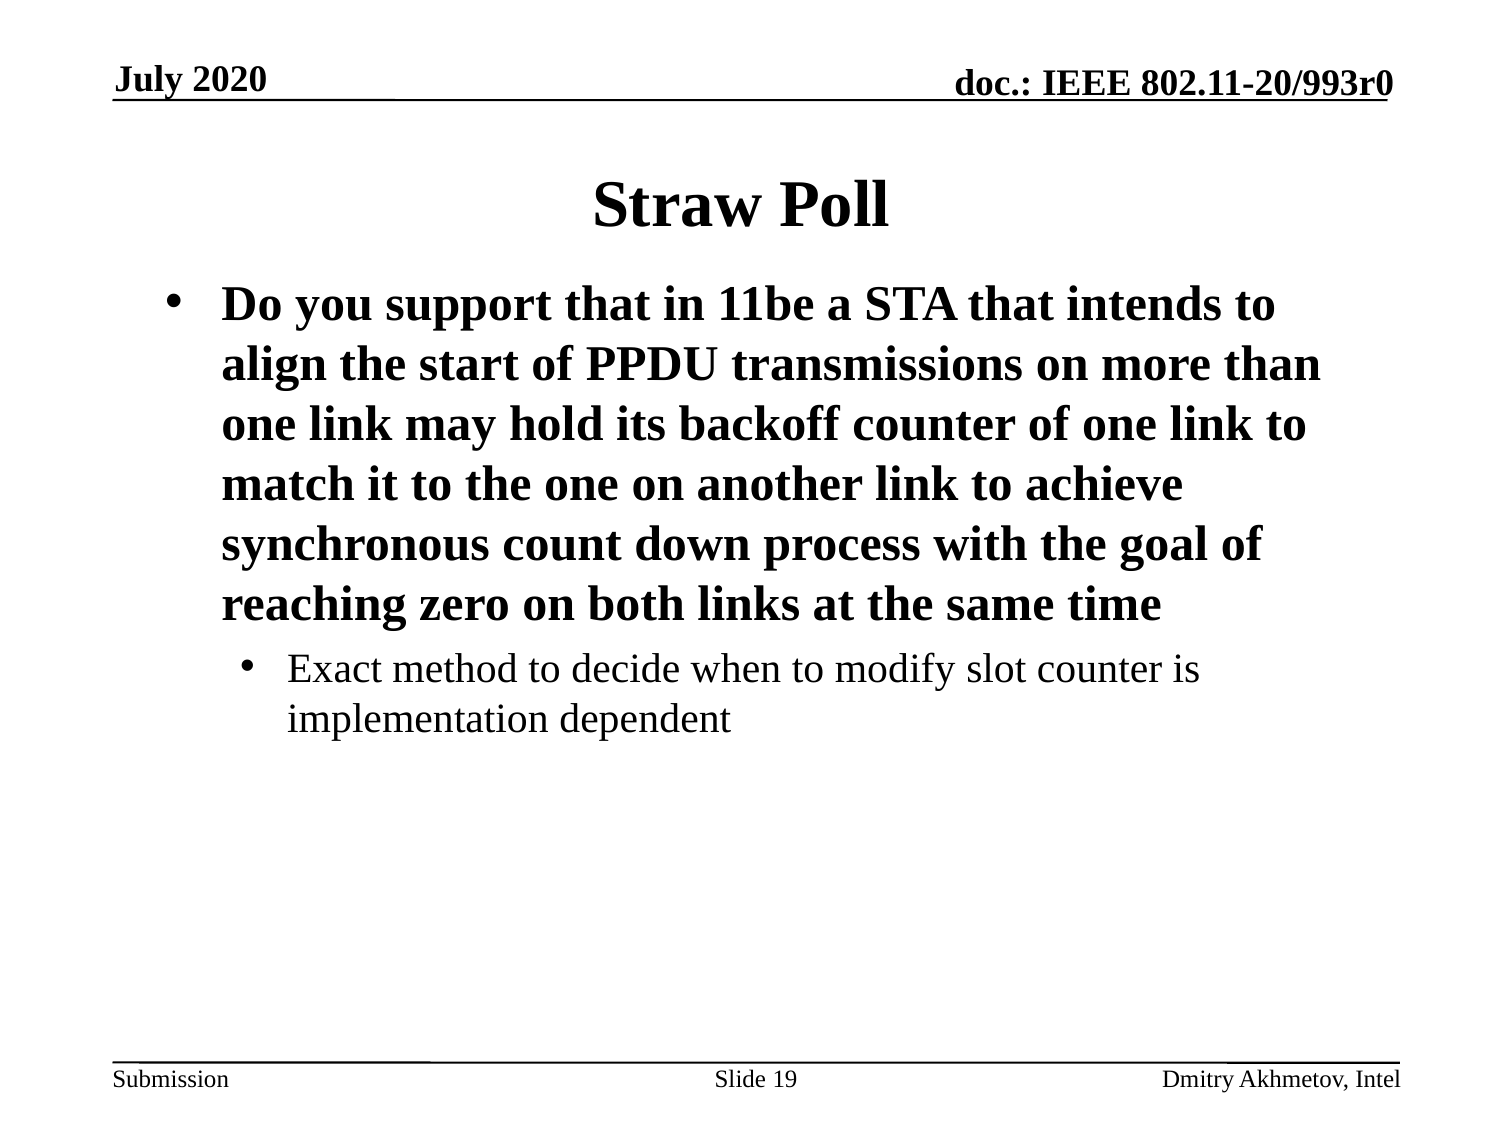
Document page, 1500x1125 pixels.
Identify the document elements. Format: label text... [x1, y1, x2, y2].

title Straw Poll [112, 112, 1388, 288]
slide_number Slide 19 [712, 1061, 800, 1123]
footer Dmitry Akhmetov, Intel [878, 1061, 1402, 1093]
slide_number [114, 54, 423, 100]
list Do you support that in 11be a STA that intends to align the start of PPDU transmissions on more than one link may hold its backoff counter of one link to match it to the one on another link to achieve synchronous count down process with the goal of reaching zero on both links at the same time Exact method to decide when to modify slot counter is implementation dependent [149, 262, 1388, 1000]
